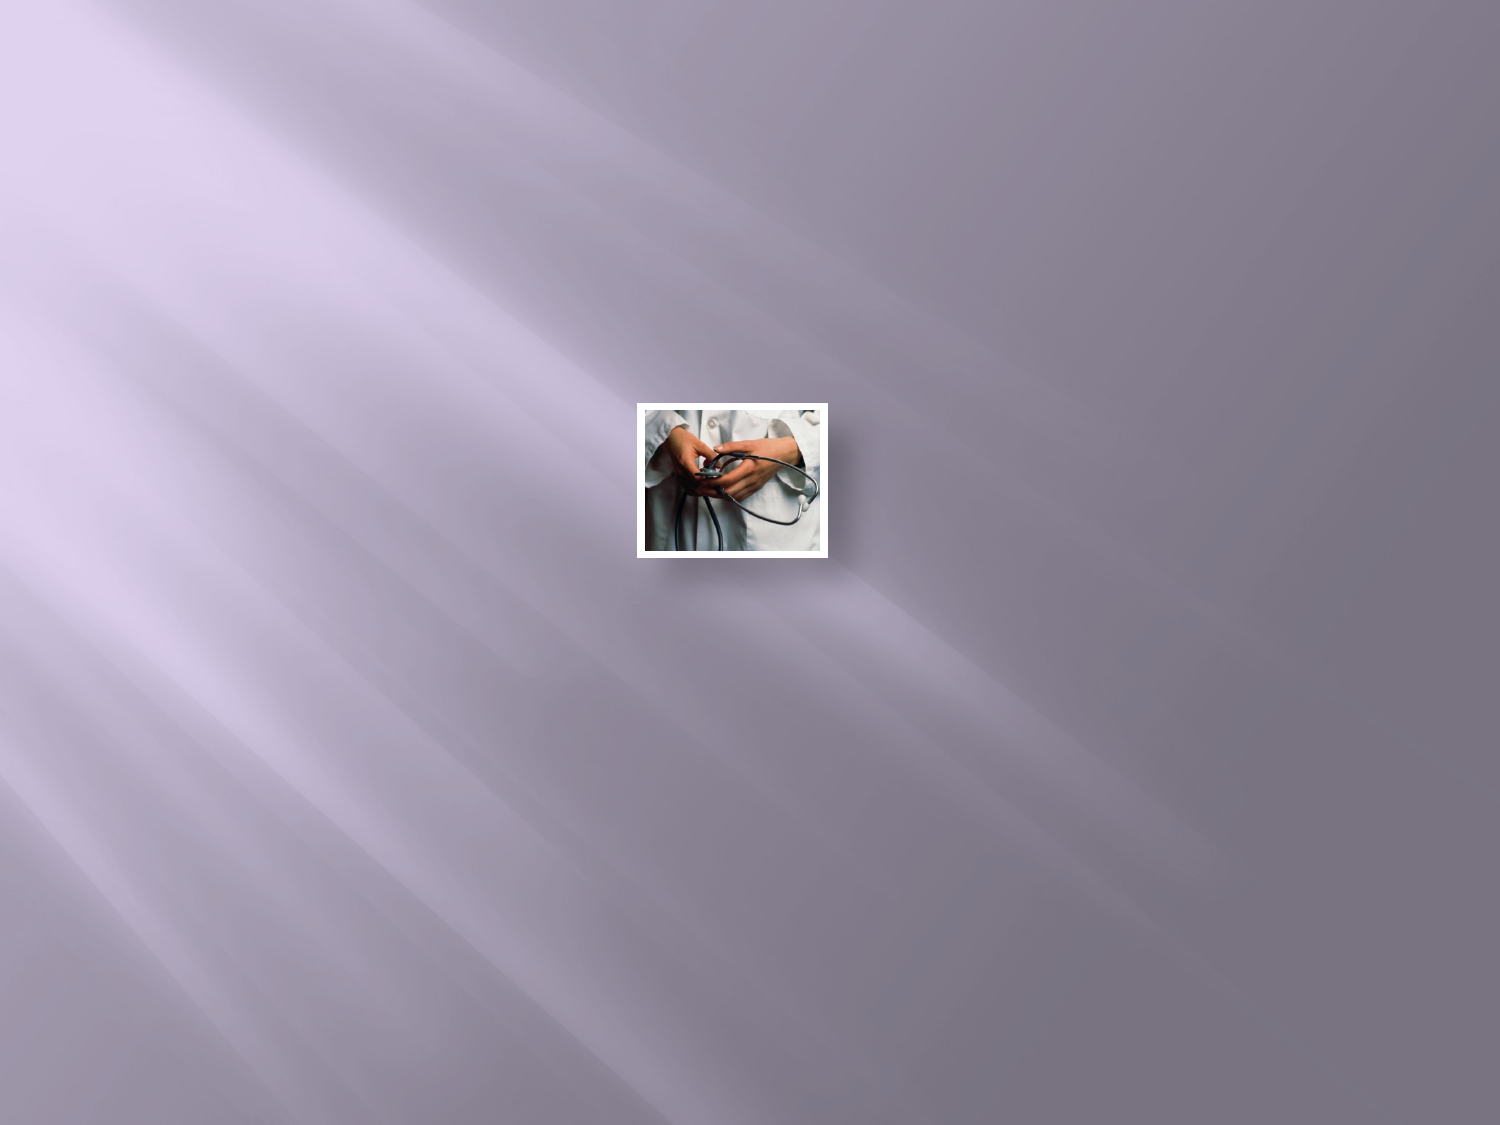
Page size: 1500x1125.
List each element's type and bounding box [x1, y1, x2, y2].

picture [644, 409, 821, 551]
